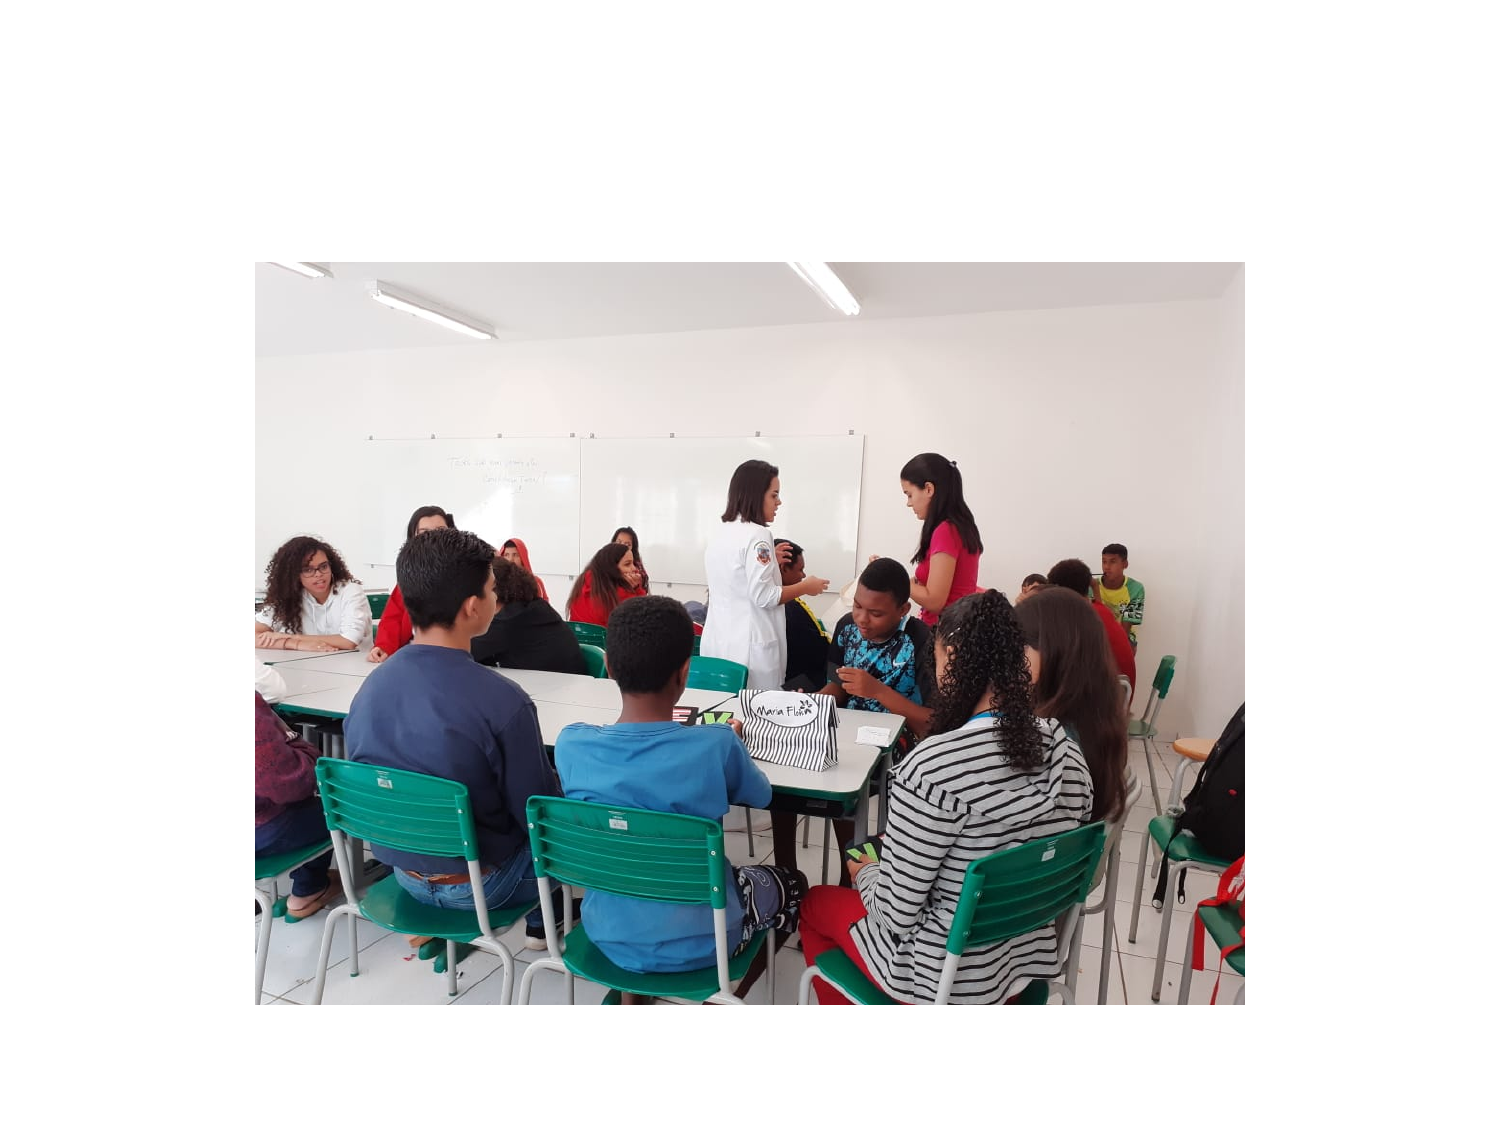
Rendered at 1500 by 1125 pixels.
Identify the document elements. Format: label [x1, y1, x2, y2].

list [254, 262, 1246, 1006]
